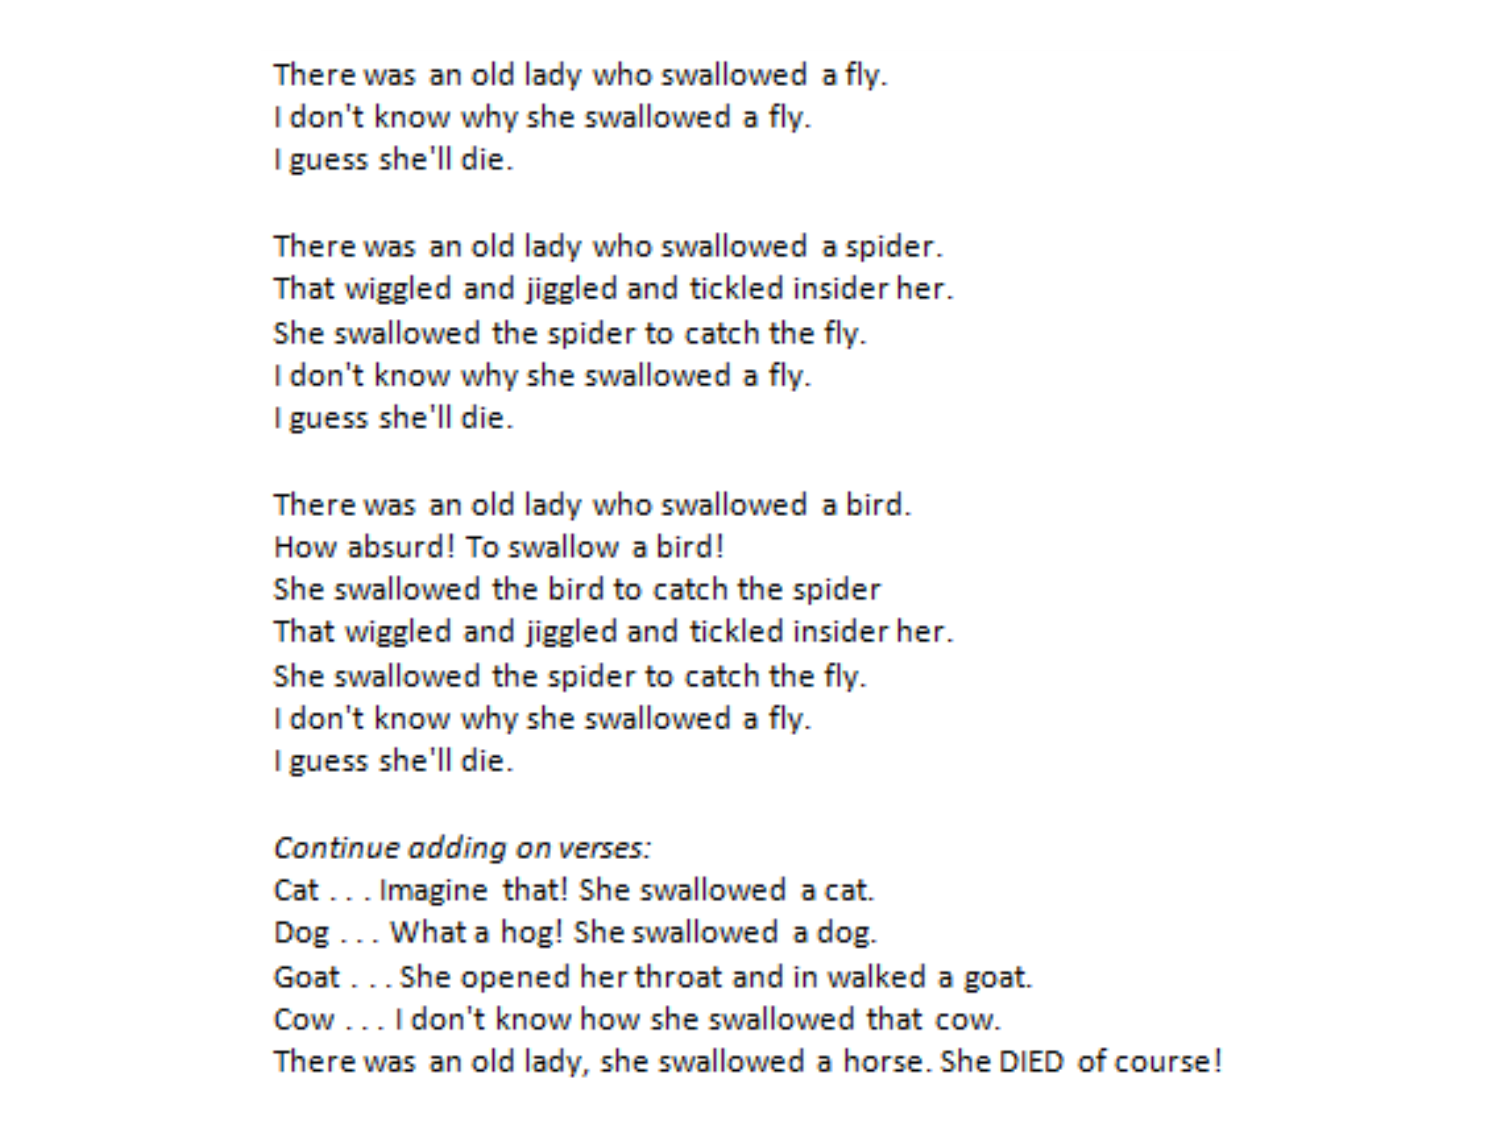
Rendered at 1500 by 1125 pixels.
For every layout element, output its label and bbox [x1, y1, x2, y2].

picture [260, 49, 1240, 1100]
